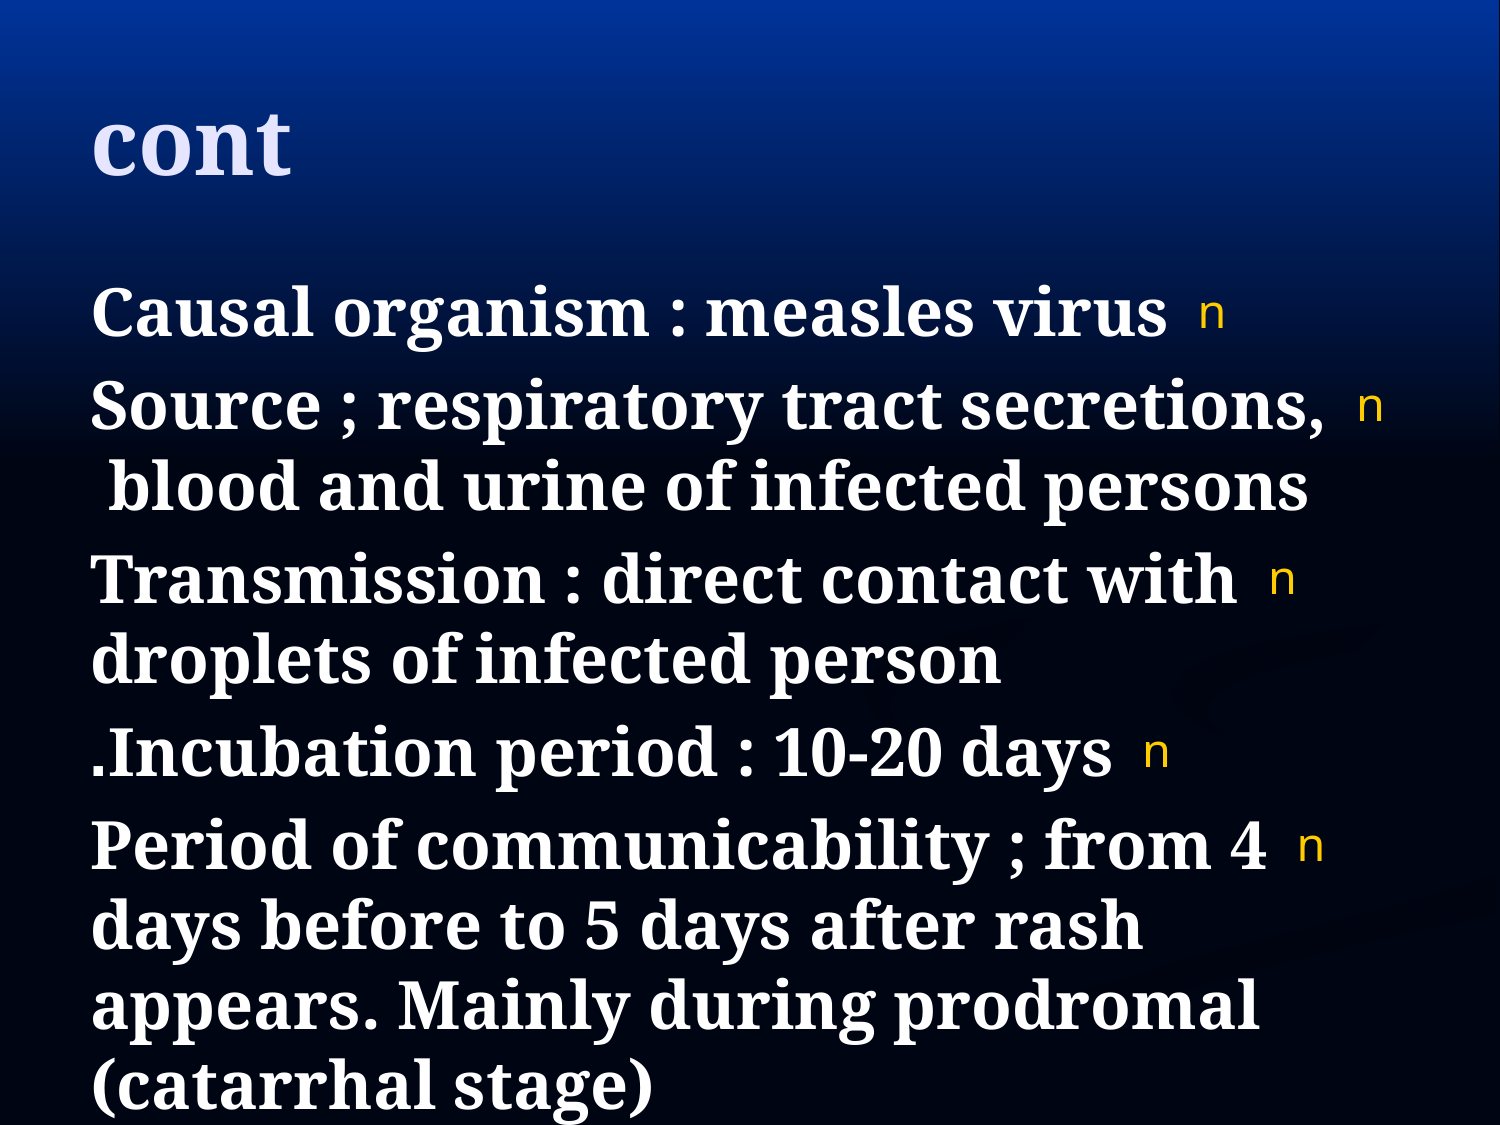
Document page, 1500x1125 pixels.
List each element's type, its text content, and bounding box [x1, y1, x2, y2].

title cont [74, 44, 1426, 233]
list Causal organism : measles virus Source ; respiratory tract secretions, blood and urine of infected persons Transmission : direct contact with droplets of infected person Incubation period : 10-20 days. Period of communicability ; from 4 days before to 5 days after rash appears. Mainly during prodromal (catarrhal stage) [74, 262, 1426, 1006]
